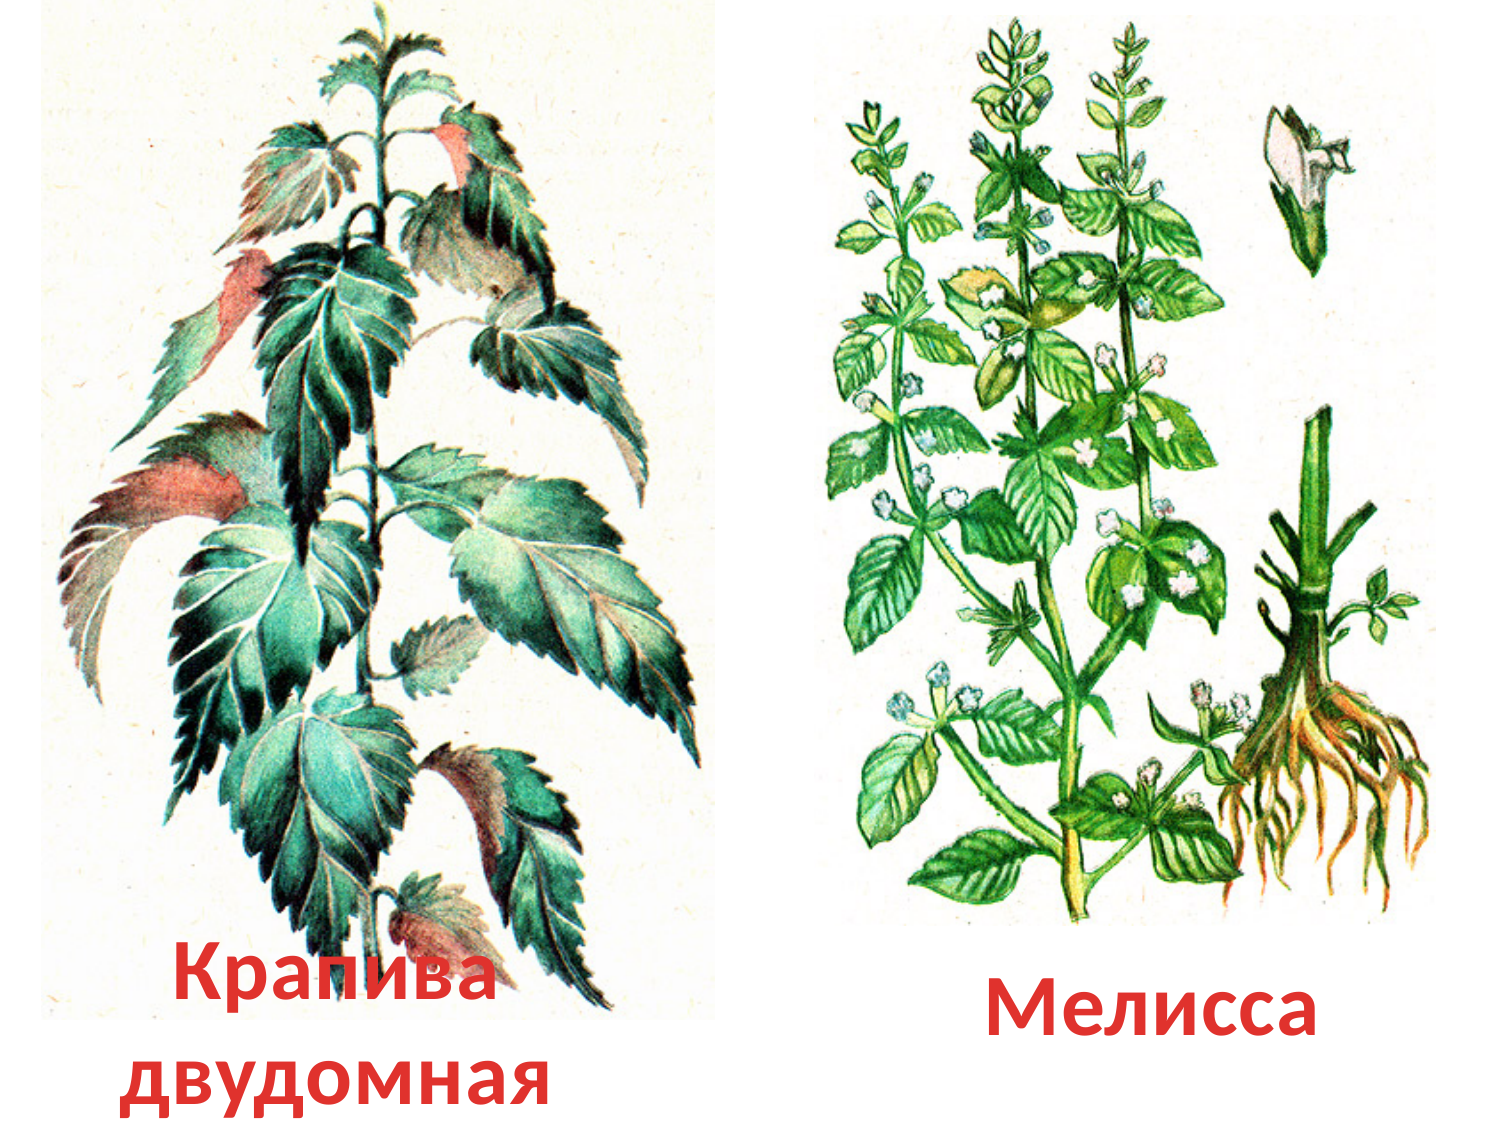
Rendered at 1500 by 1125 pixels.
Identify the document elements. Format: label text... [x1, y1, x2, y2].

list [813, 15, 1436, 926]
text_box Крапива двудомная [41, 1027, 632, 1125]
text_box Мелисса [891, 940, 1412, 1061]
picture [41, 0, 715, 1020]
